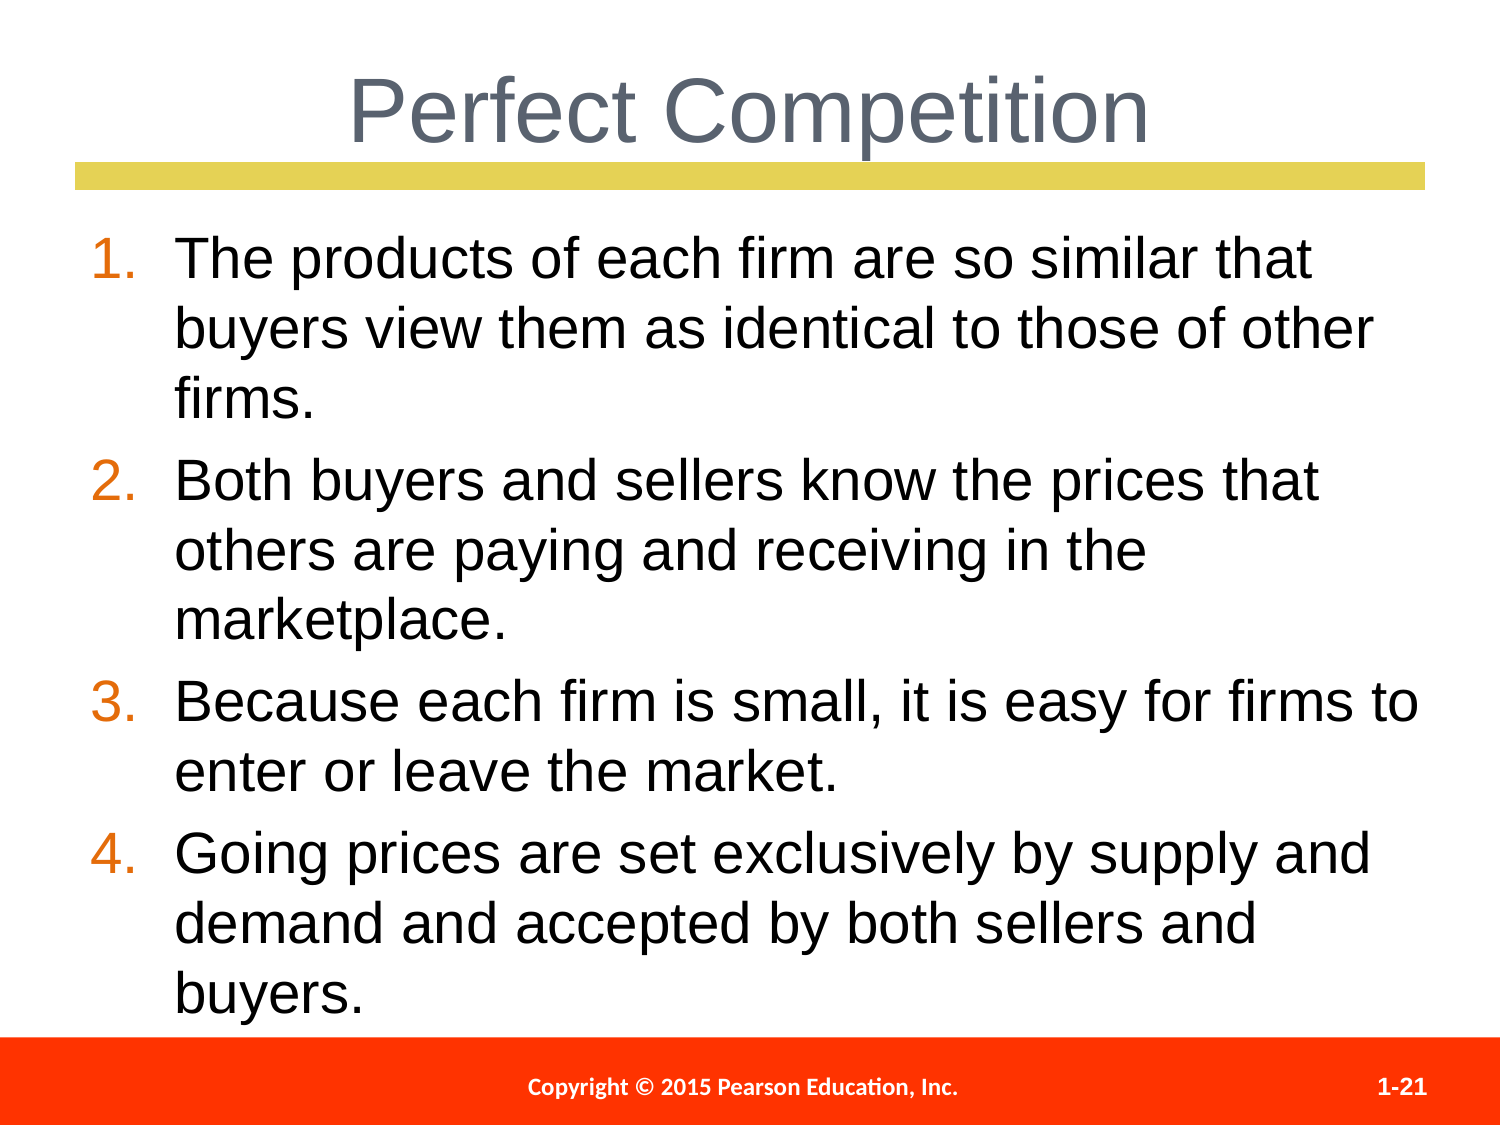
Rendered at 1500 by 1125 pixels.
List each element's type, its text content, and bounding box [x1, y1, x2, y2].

title Perfect Competition [74, 12, 1426, 201]
list The products of each firm are so similar that buyers view them as identical to those of other firms. Both buyers and sellers know the prices that others are paying and receiving in the marketplace. Because each firm is small, it is easy for firms to enter or leave the market. Going prices are set exclusively by supply and demand and accepted by both sellers and buyers. [74, 212, 1451, 993]
